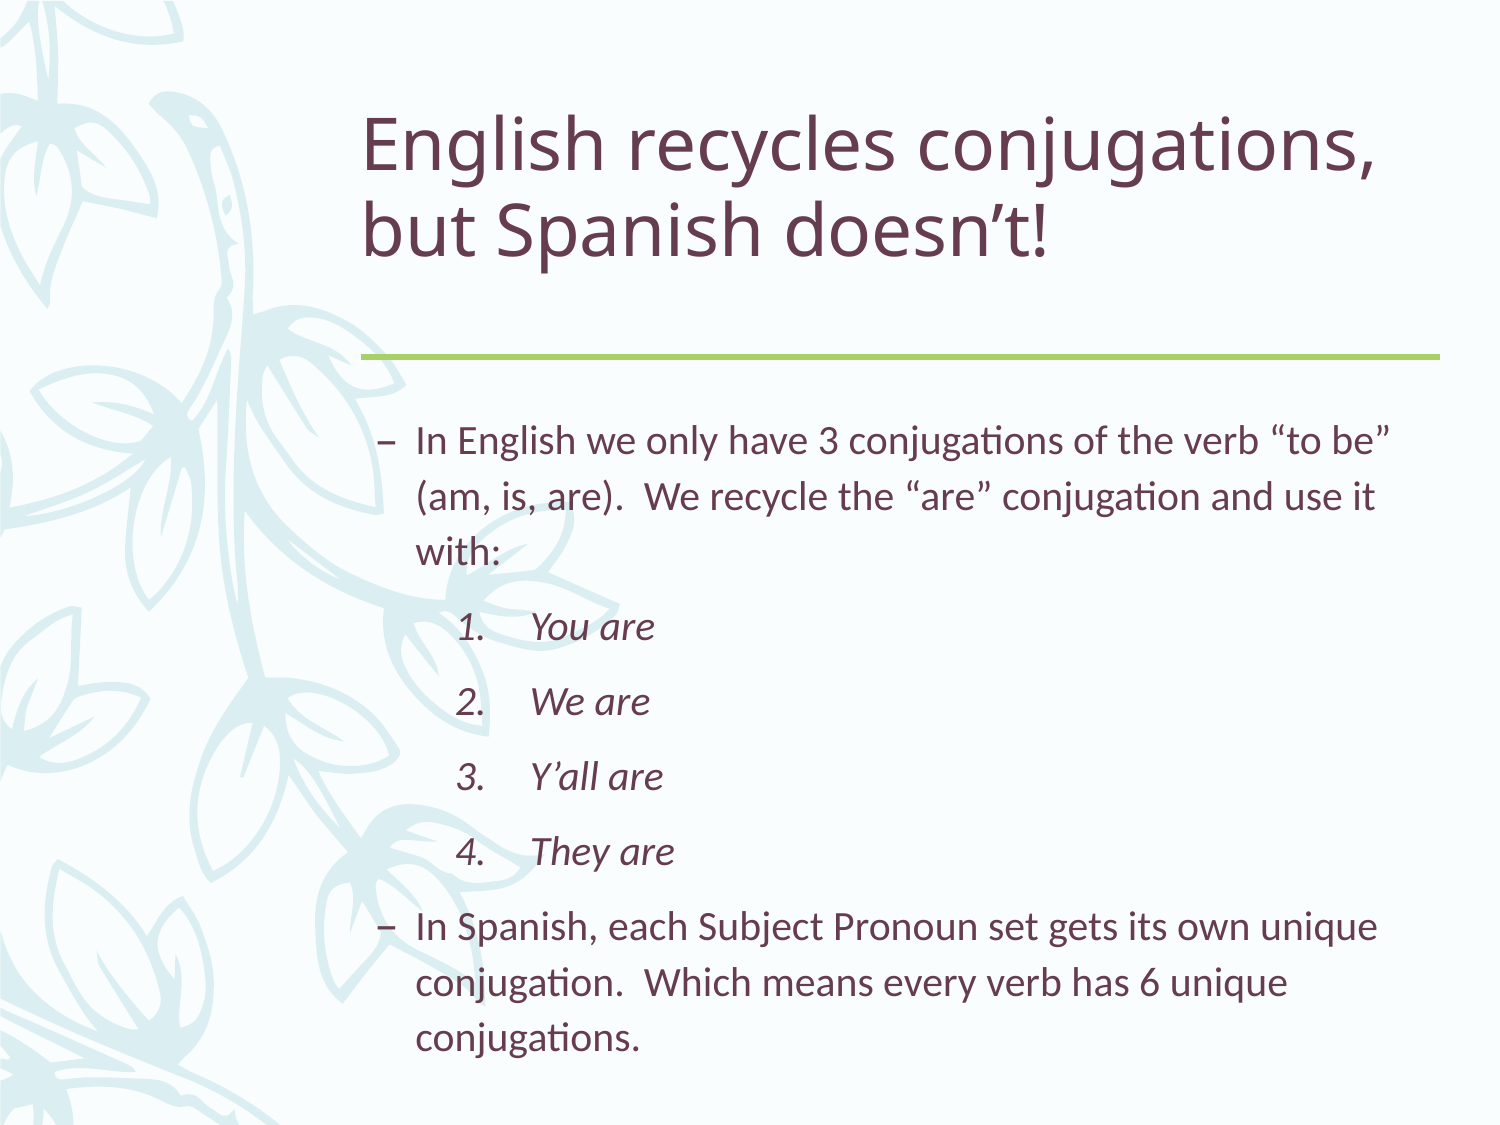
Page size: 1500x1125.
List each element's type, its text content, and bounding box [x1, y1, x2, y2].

title English recycles conjugations, but Spanish doesn’t! [345, 93, 1440, 350]
list In English we only have 3 conjugations of the verb “to be” (am, is, are). We recycle the “are” conjugation and use it with: You are We are Y’all are They are In Spanish, each Subject Pronoun set gets its own unique conjugation. Which means every verb has 6 unique conjugations. [360, 399, 1440, 1075]
